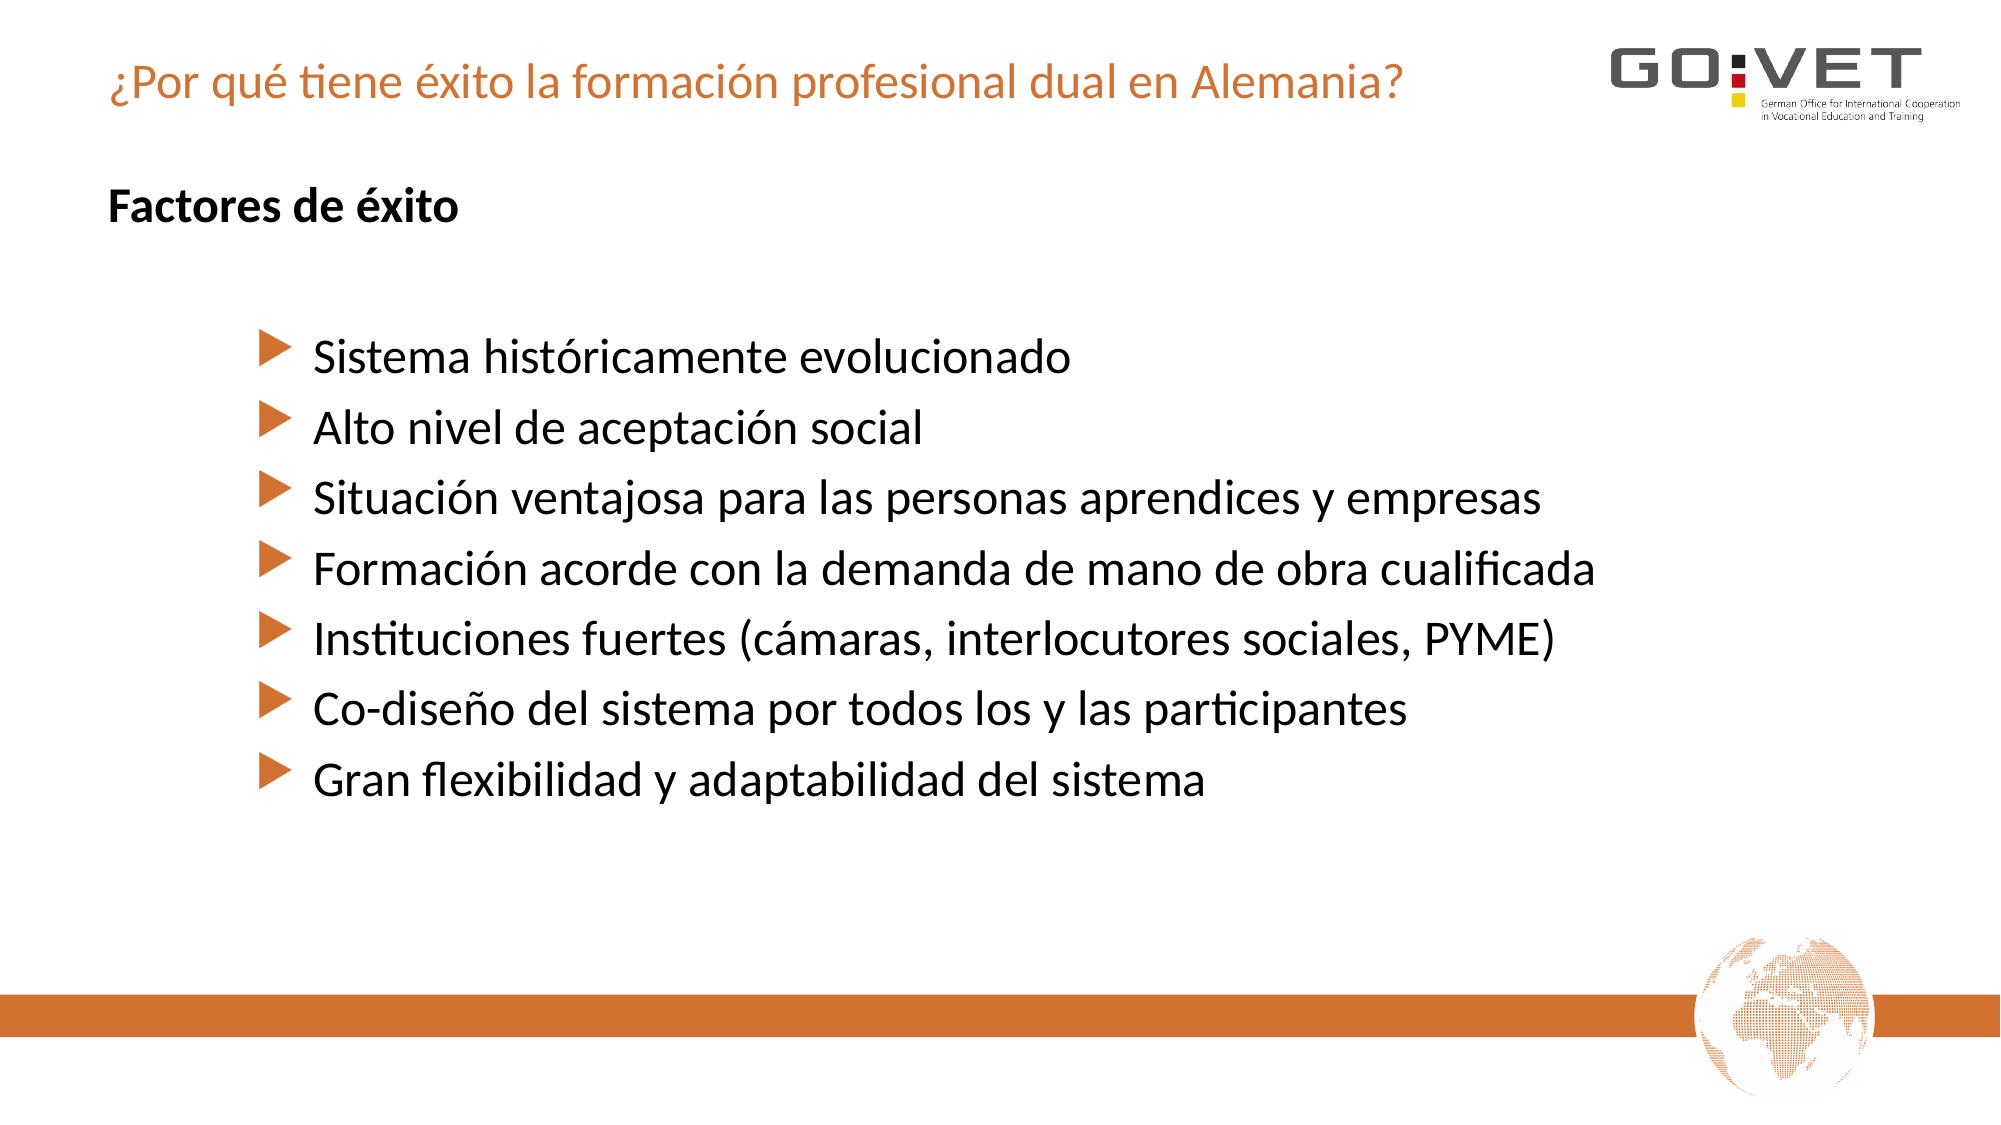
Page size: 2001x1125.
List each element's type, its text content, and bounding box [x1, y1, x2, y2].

picture [1611, 48, 1960, 122]
list Factores de éxito Sistema históricamente evolucionado Alto nivel de aceptación social Situación ventajosa para las personas aprendices y empresas Formación acorde con la demanda de mano de obra cualificada Instituciones fuertes (cámaras, interlocutores sociales, PYME) Co-diseño del sistema por todos los y las participantes Gran flexibilidad y adaptabilidad del sistema [108, 172, 1922, 929]
picture [1694, 929, 1875, 1107]
title ¿Por qué tiene éxito la formación profesional dual en Alemania? [108, 48, 1585, 122]
